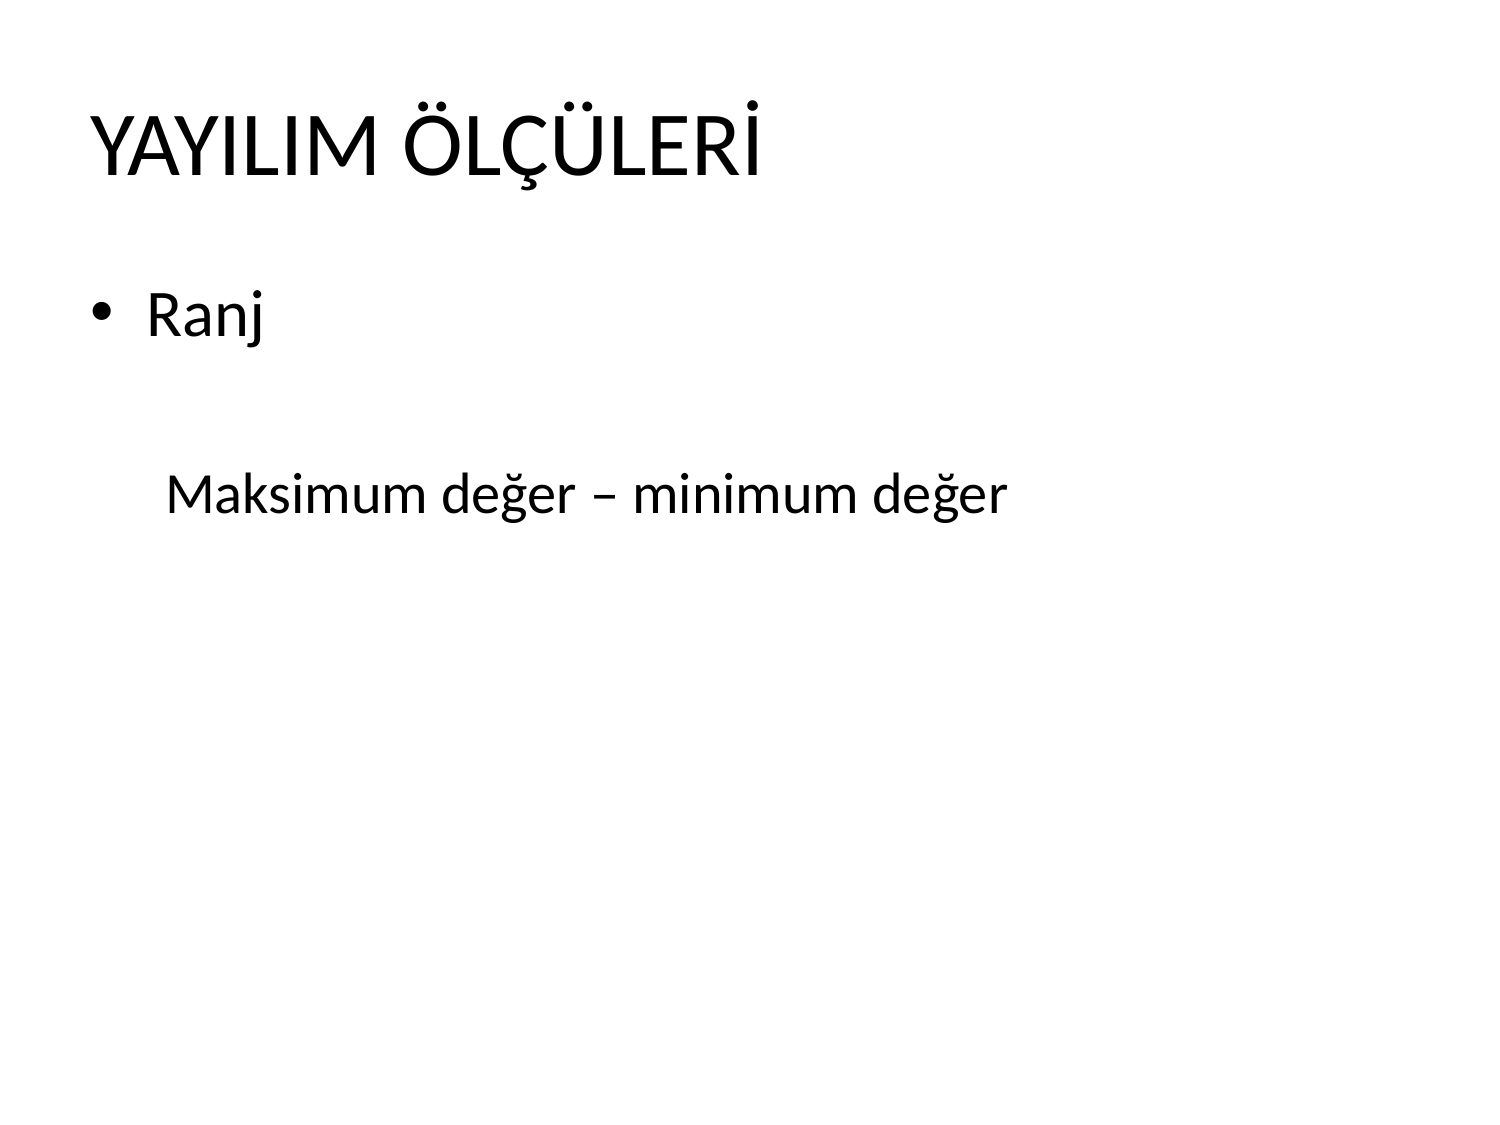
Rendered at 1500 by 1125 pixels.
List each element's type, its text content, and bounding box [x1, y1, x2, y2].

list Ranj Maksimum değer – minimum değer [75, 262, 1425, 1005]
title YAYILIM ÖLÇÜLERİ [75, 45, 1425, 233]
